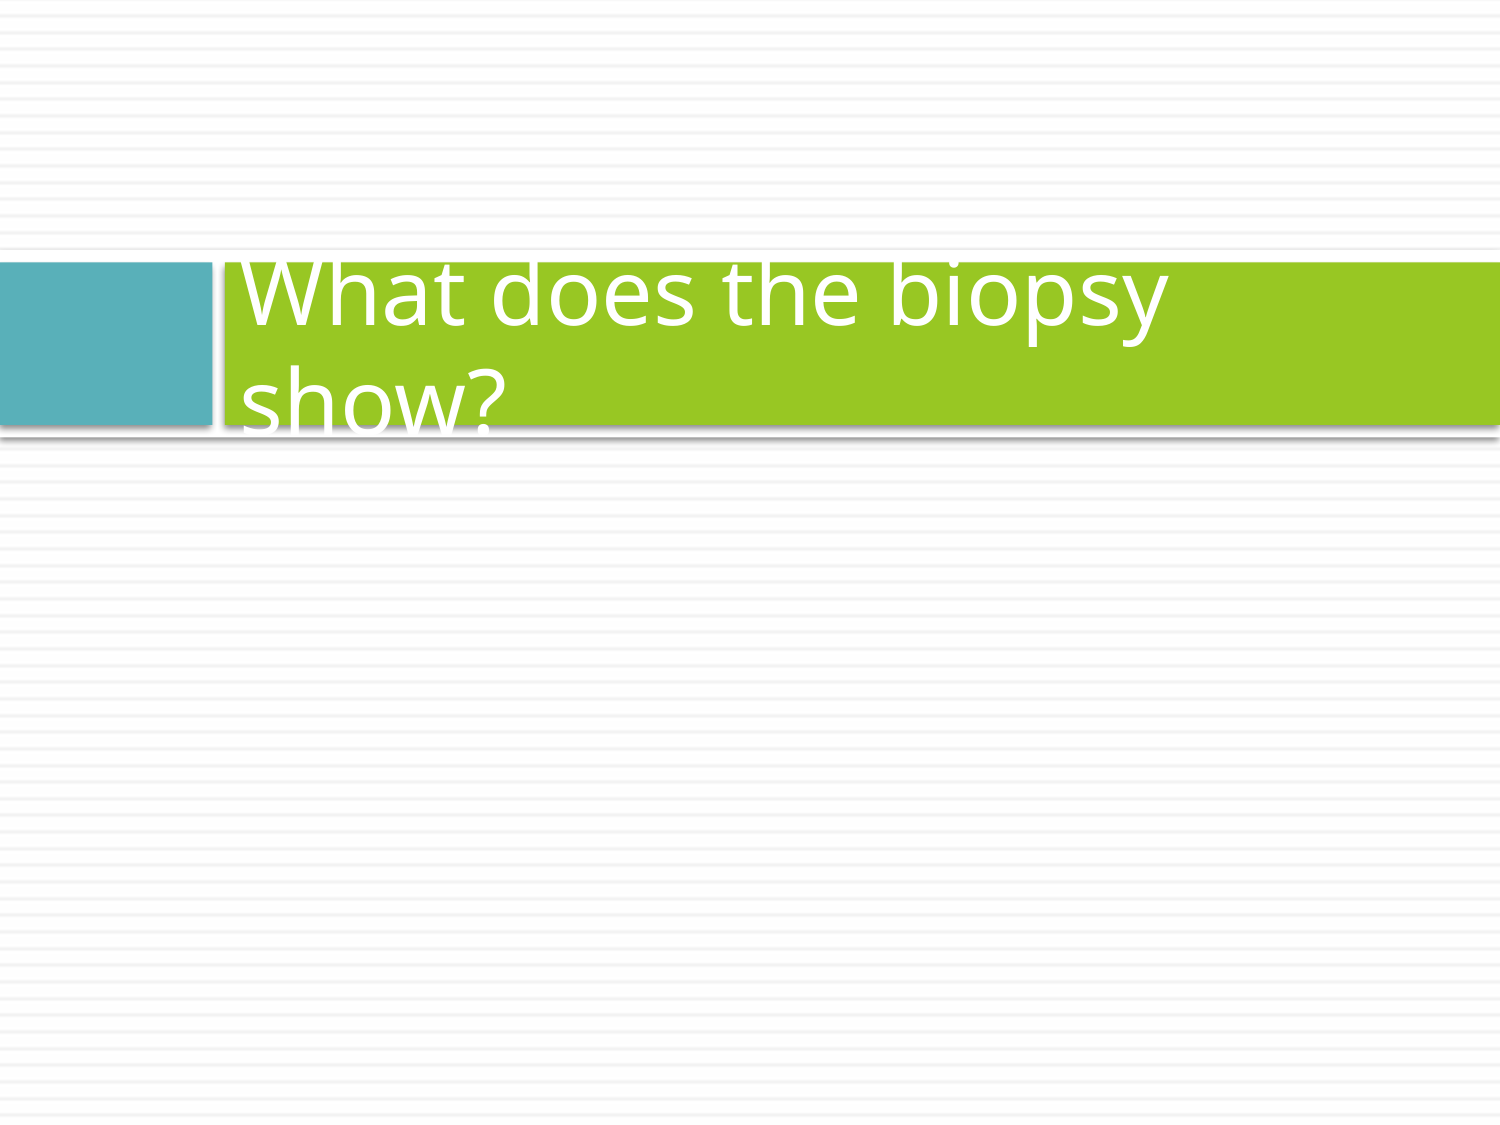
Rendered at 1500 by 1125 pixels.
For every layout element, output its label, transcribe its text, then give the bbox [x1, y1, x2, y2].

title What does the biopsy show? [225, 262, 1475, 425]
